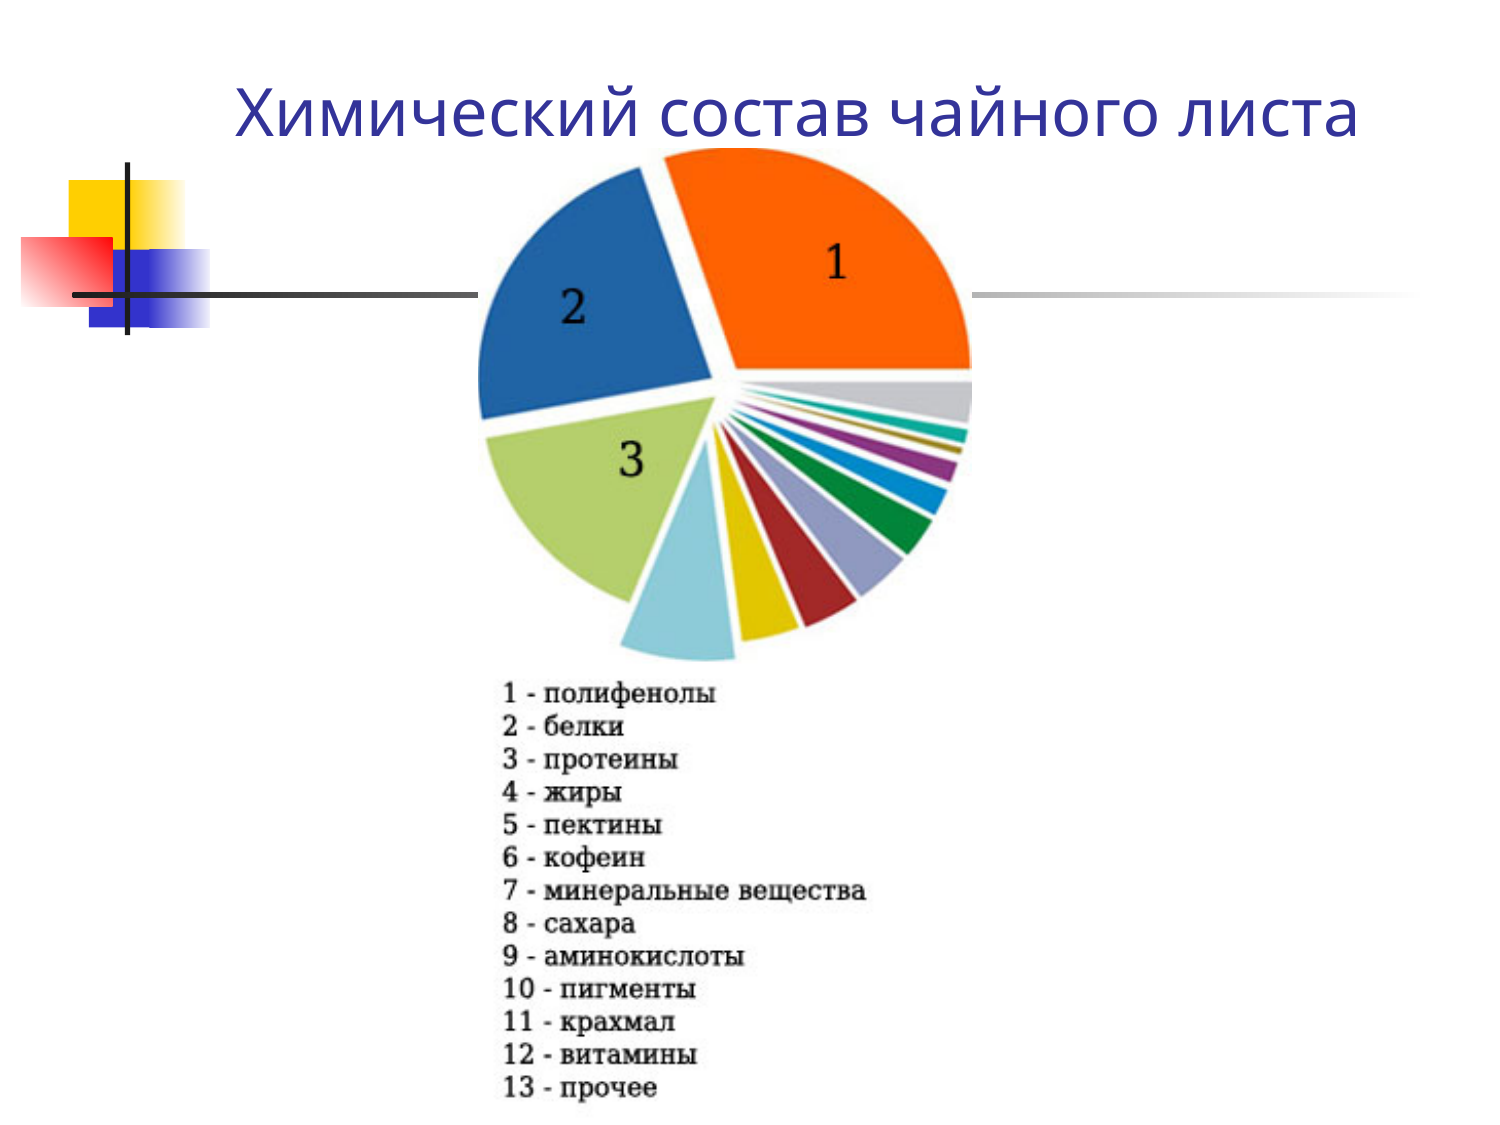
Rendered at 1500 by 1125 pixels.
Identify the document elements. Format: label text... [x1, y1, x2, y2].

picture [478, 148, 973, 1125]
title Химический состав чайного листа [159, 54, 1438, 158]
